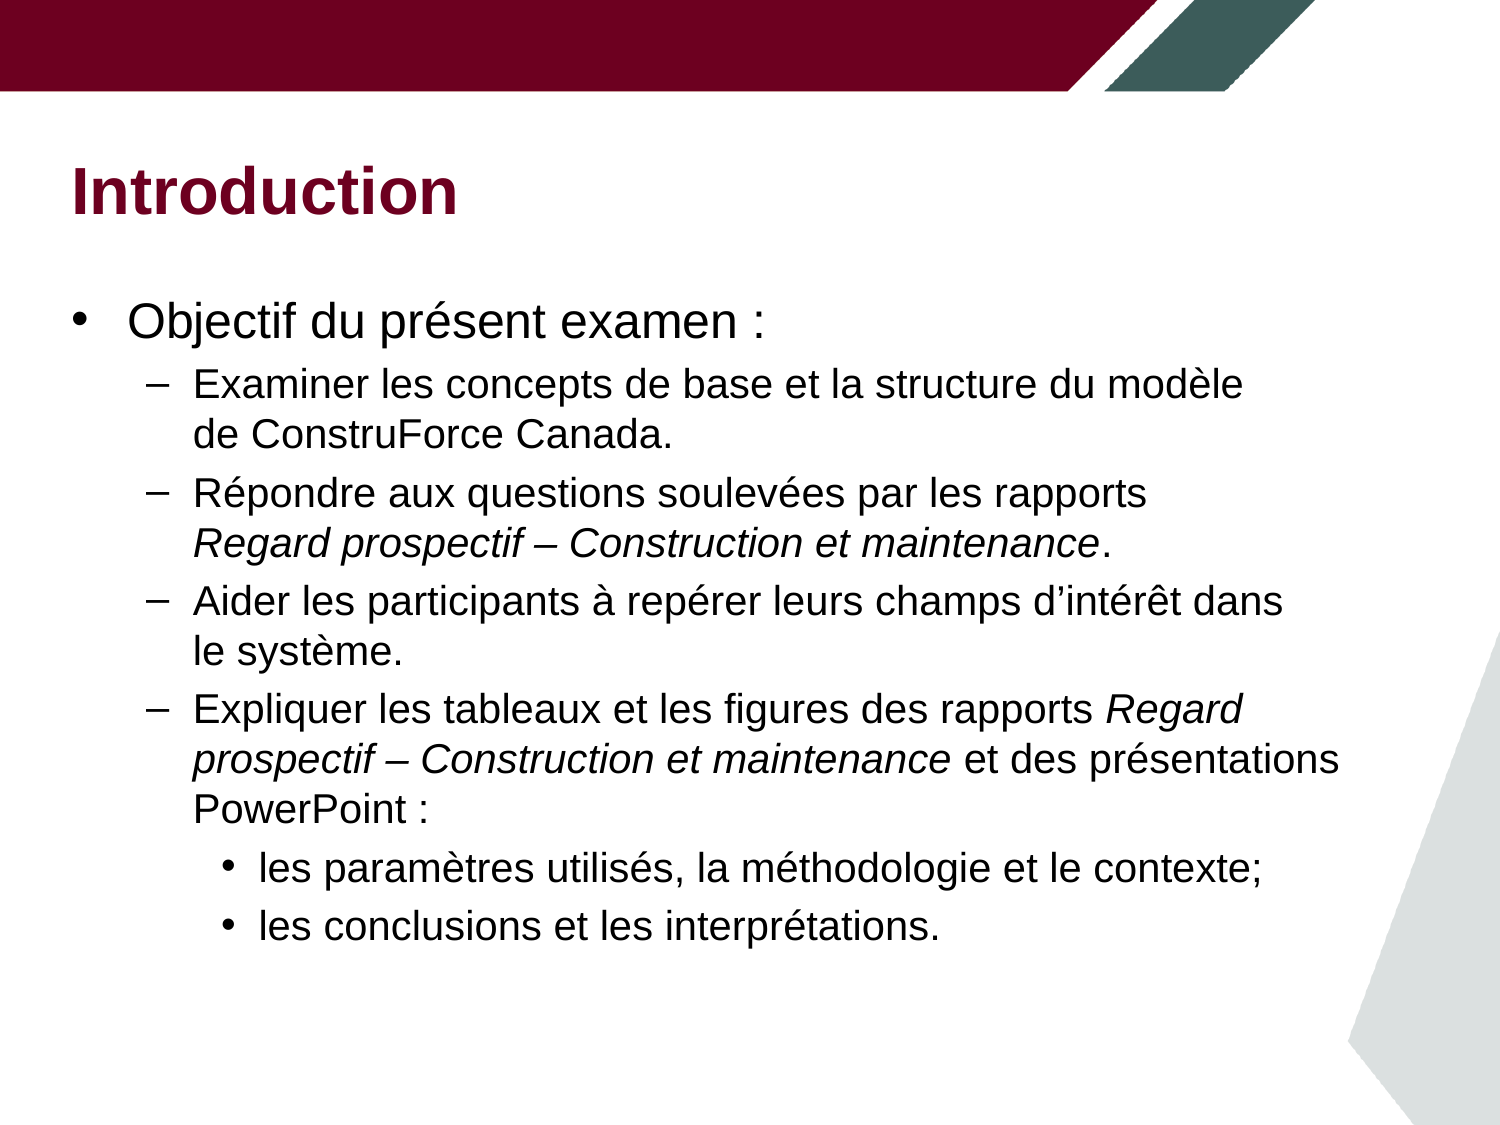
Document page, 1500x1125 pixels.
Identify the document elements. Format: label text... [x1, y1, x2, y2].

list Objectif du présent examen : Examiner les concepts de base et la structure du modèle de ConstruForce Canada. Répondre aux questions soulevées par les rapports Regard prospectif – Construction et maintenance. Aider les participants à repérer leurs champs d’intérêt dans le système. Expliquer les tableaux et les figures des rapports Regard prospectif – Construction et maintenance et des présentations PowerPoint : les paramètres utilisés, la méthodologie et le contexte; les conclusions et les interprétations. [56, 281, 1407, 1024]
picture [0, 0, 1500, 1125]
title Introduction [56, 93, 1407, 281]
